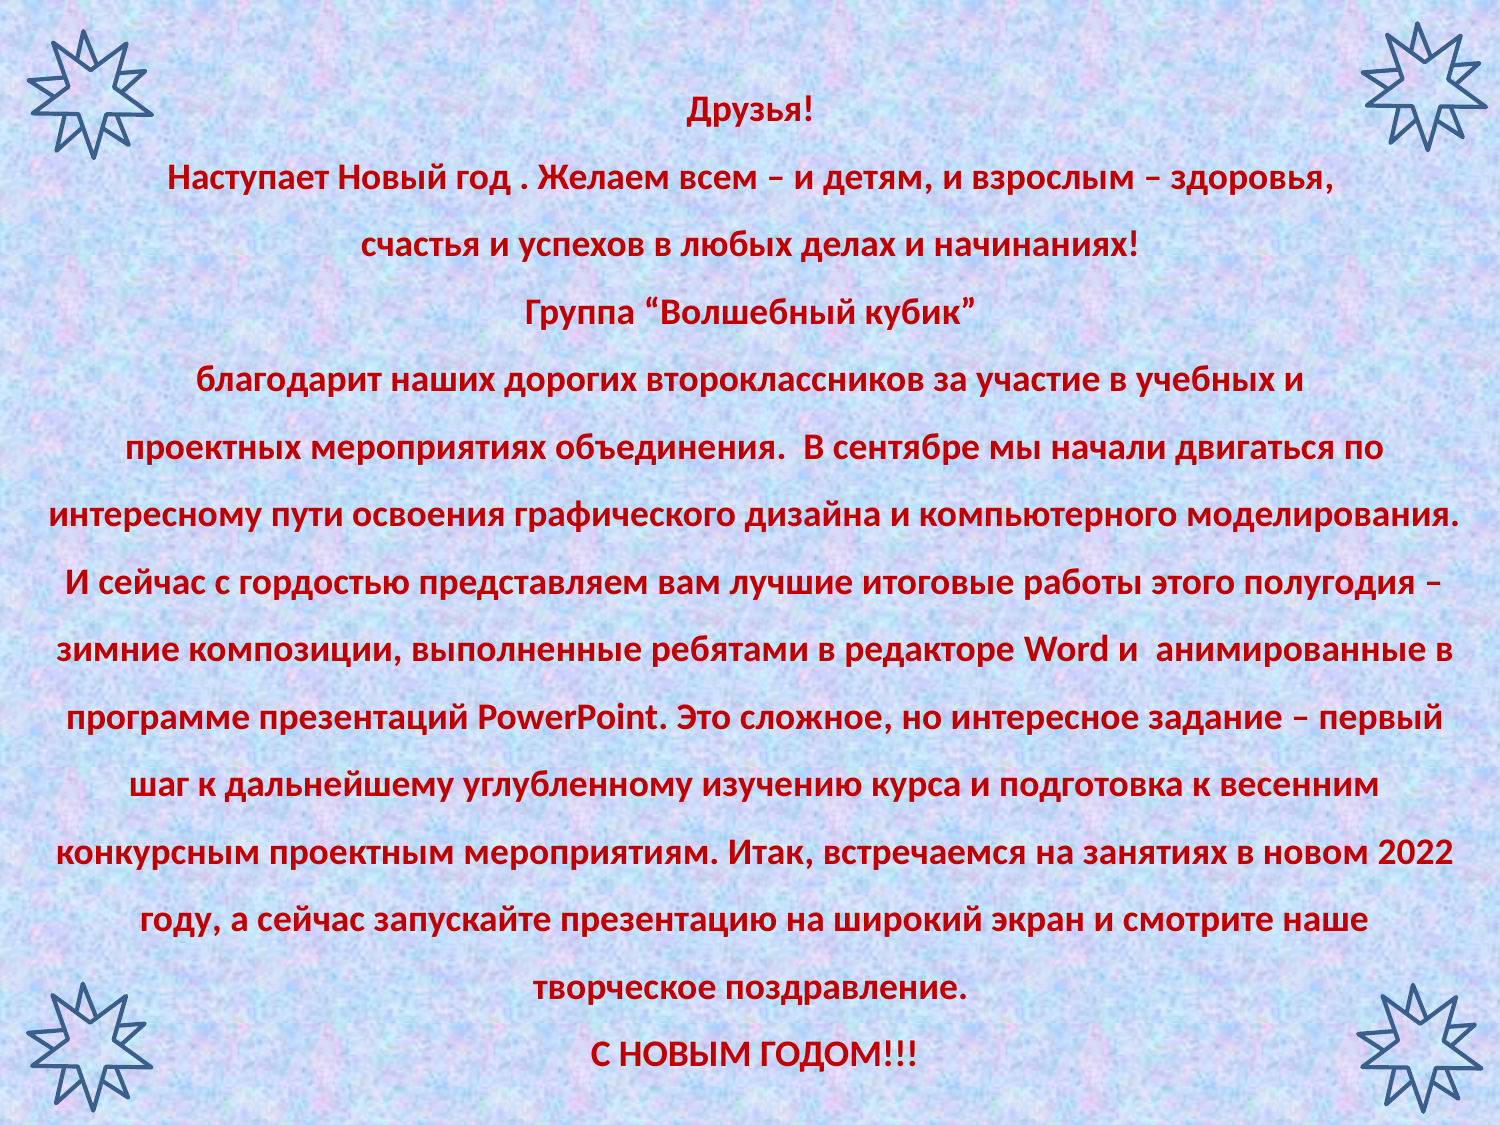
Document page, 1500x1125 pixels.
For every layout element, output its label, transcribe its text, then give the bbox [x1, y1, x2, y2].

text_box Друзья! Наступает Новый год . Желаем всем – и детям, и взрослым – здоровья, счастья и успехов в любых делах и начинаниях! Группа “Волшебный кубик” благодарит наших дорогих второклассников за участие в учебных и проектных мероприятиях объединения. В сентябре мы начали двигаться по интересному пути освоения графического дизайна и компьютерного моделирования. И сейчас с гордостью представляем вам лучшие итоговые работы этого полугодия – зимние композиции, выполненные ребятами в редакторе Word и анимированные в программе презентаций PowerPoint. Это сложное, но интересное задание – первый шаг к дальнейшему углубленному изучению курса и подготовка к весенним конкурсным проектным мероприятиям. Итак, встречаемся на занятиях в новом 2022 году, а сейчас запускайте презентацию на широкий экран и смотрите наше творческое поздравление. С НОВЫМ ГОДОМ!!! [29, 54, 1481, 1125]
text_box [0, 0, 1500, 1125]
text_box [1358, 984, 1477, 1102]
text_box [29, 30, 147, 149]
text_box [1363, 22, 1481, 141]
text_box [28, 983, 147, 1101]
